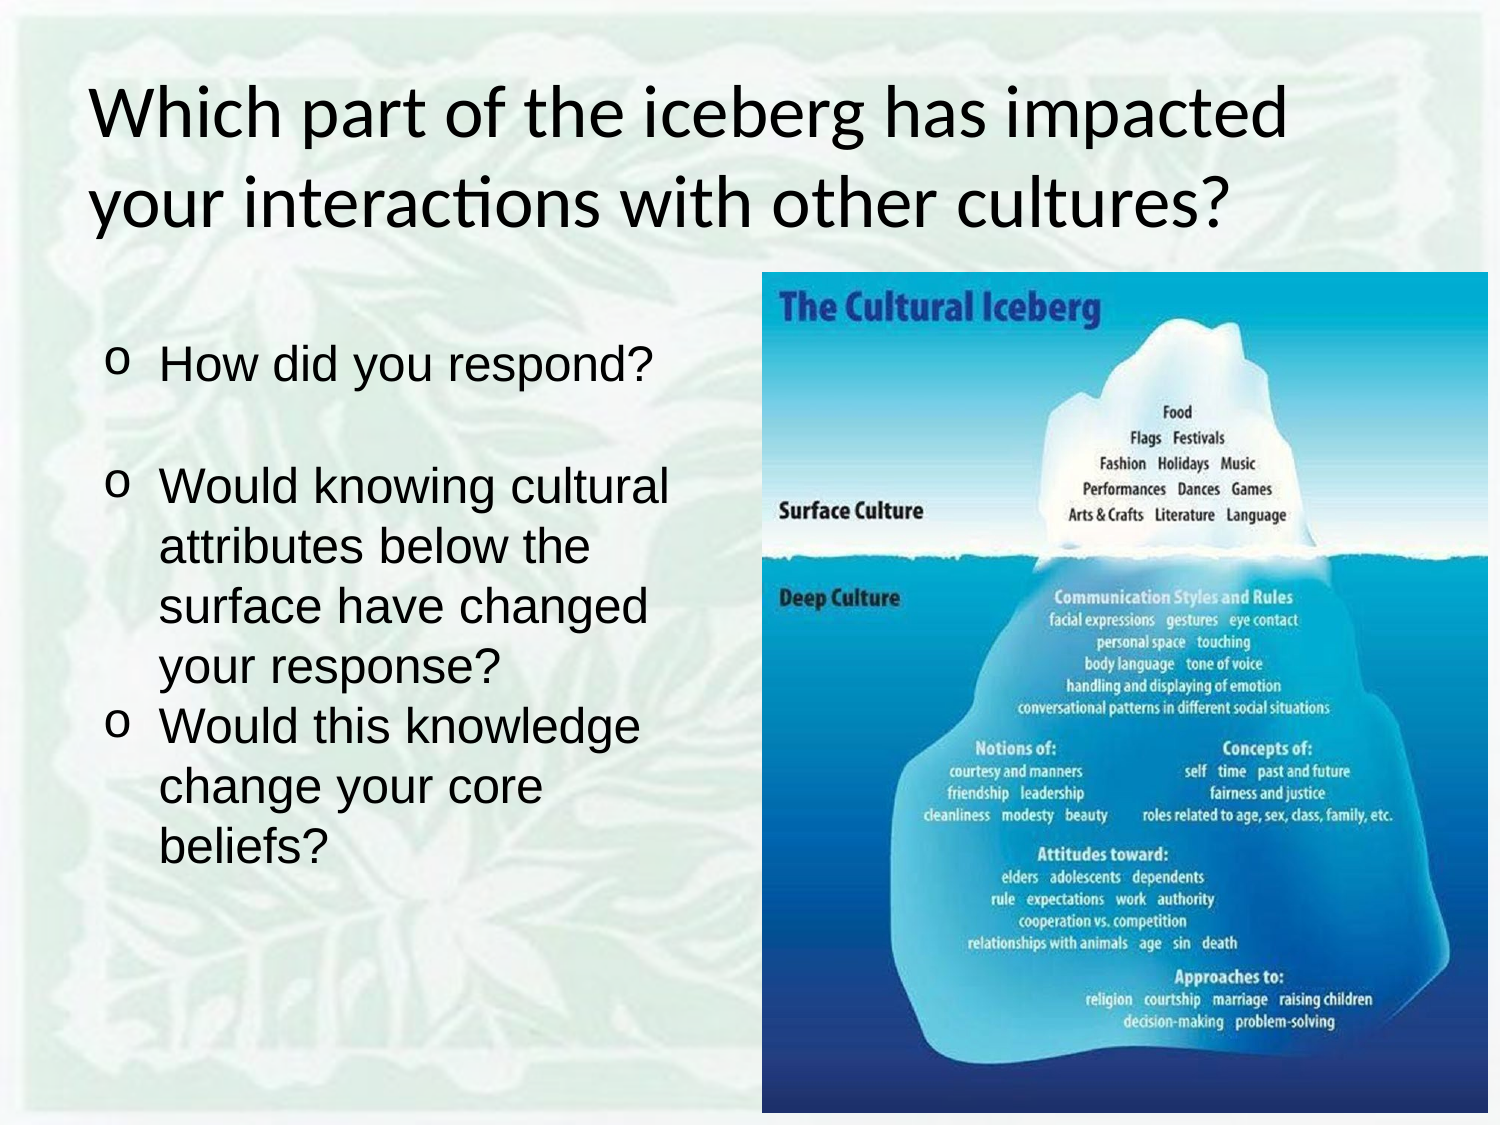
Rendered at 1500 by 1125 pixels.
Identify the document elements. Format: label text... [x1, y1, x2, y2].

text_box How did you respond? Would knowing cultural attributes below the surface have changed your response? Would this knowledge change your core beliefs? [100, 329, 676, 874]
picture [0, 0, 1500, 1125]
title Which part of the iceberg has impacted your interactions with other cultures? [86, 20, 1413, 251]
